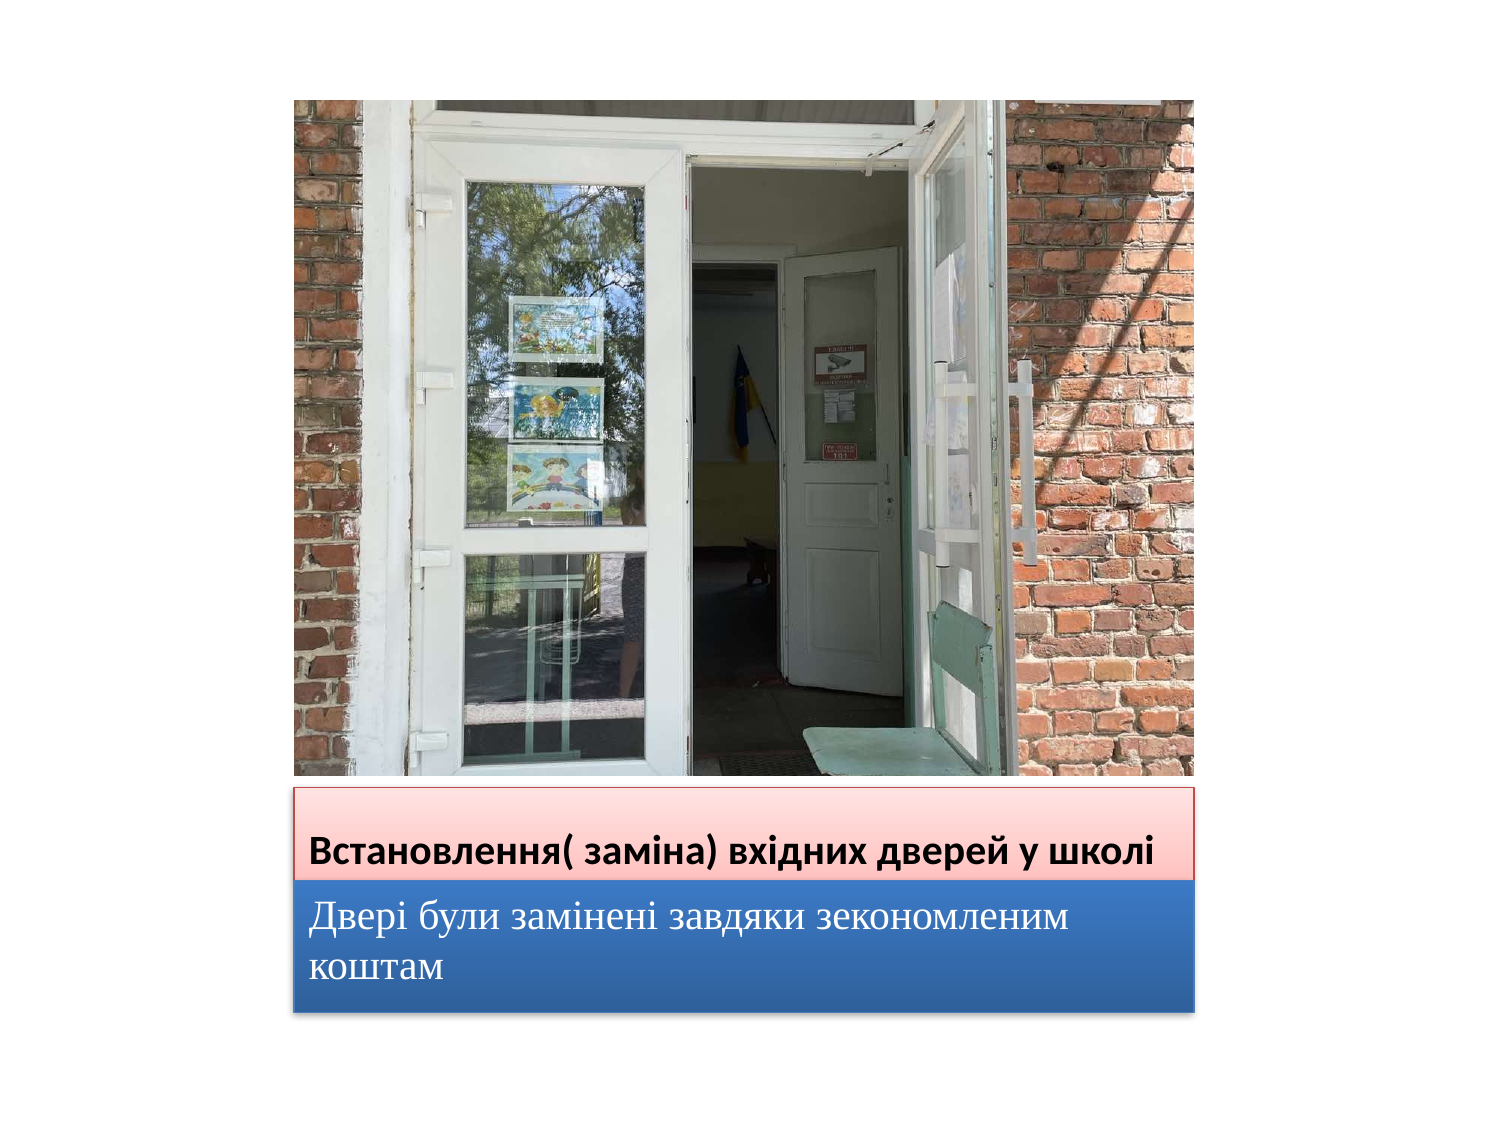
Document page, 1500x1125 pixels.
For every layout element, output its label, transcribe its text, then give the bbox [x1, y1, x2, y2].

title Встановлення( заміна) вхідних дверей у школі [293, 787, 1195, 880]
list Двері були замінені завдяки зекономленим коштам [293, 880, 1195, 1013]
picture [293, 100, 1195, 776]
